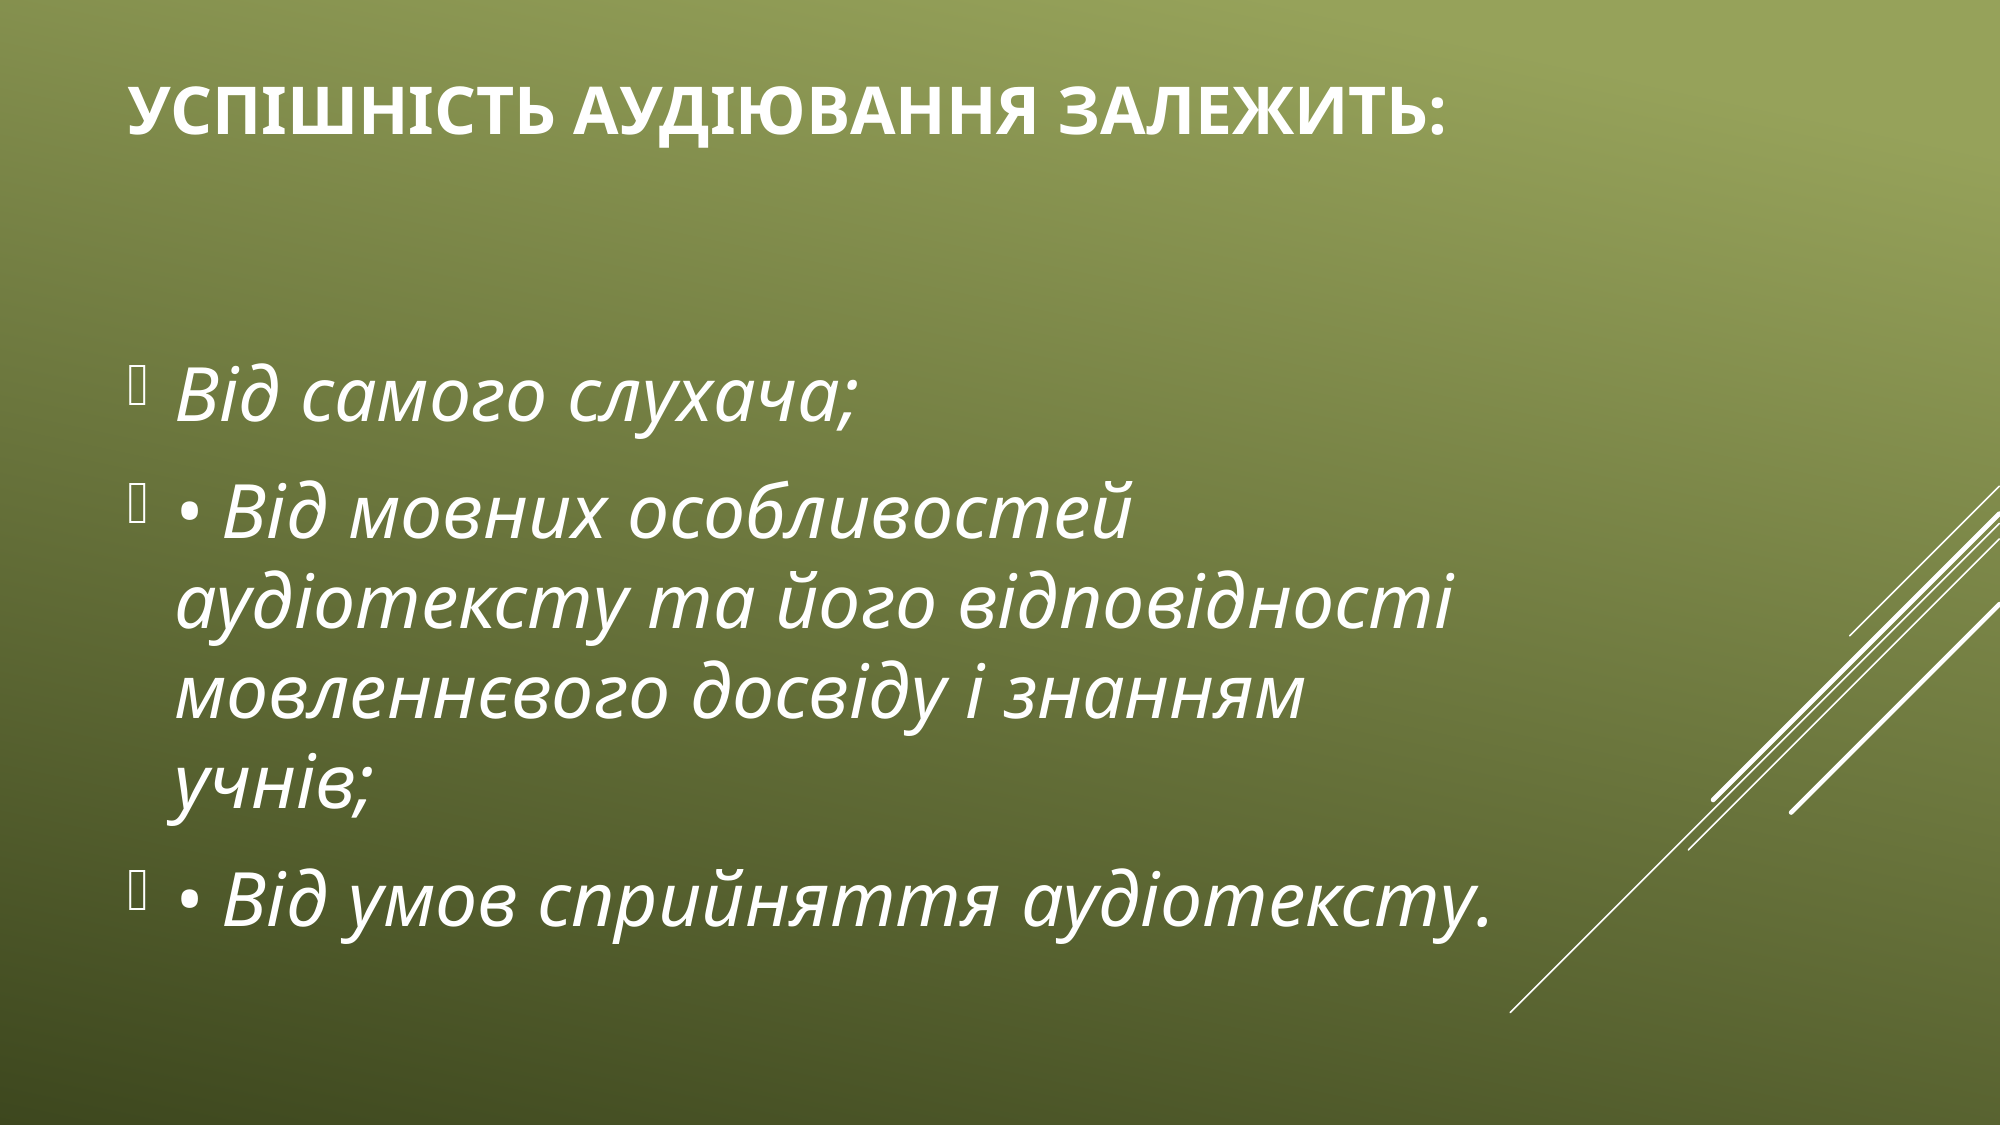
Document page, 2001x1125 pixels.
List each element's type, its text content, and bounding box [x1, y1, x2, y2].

list Від самого слухача; • Від мовних особливостей аудіотексту та його відповідності мовленнєвого досвіду і знанням учнів; • Від умов сприйняття аудіотексту. [112, 271, 1513, 1088]
title Успішність аудіювання залежить: [112, 24, 1513, 271]
